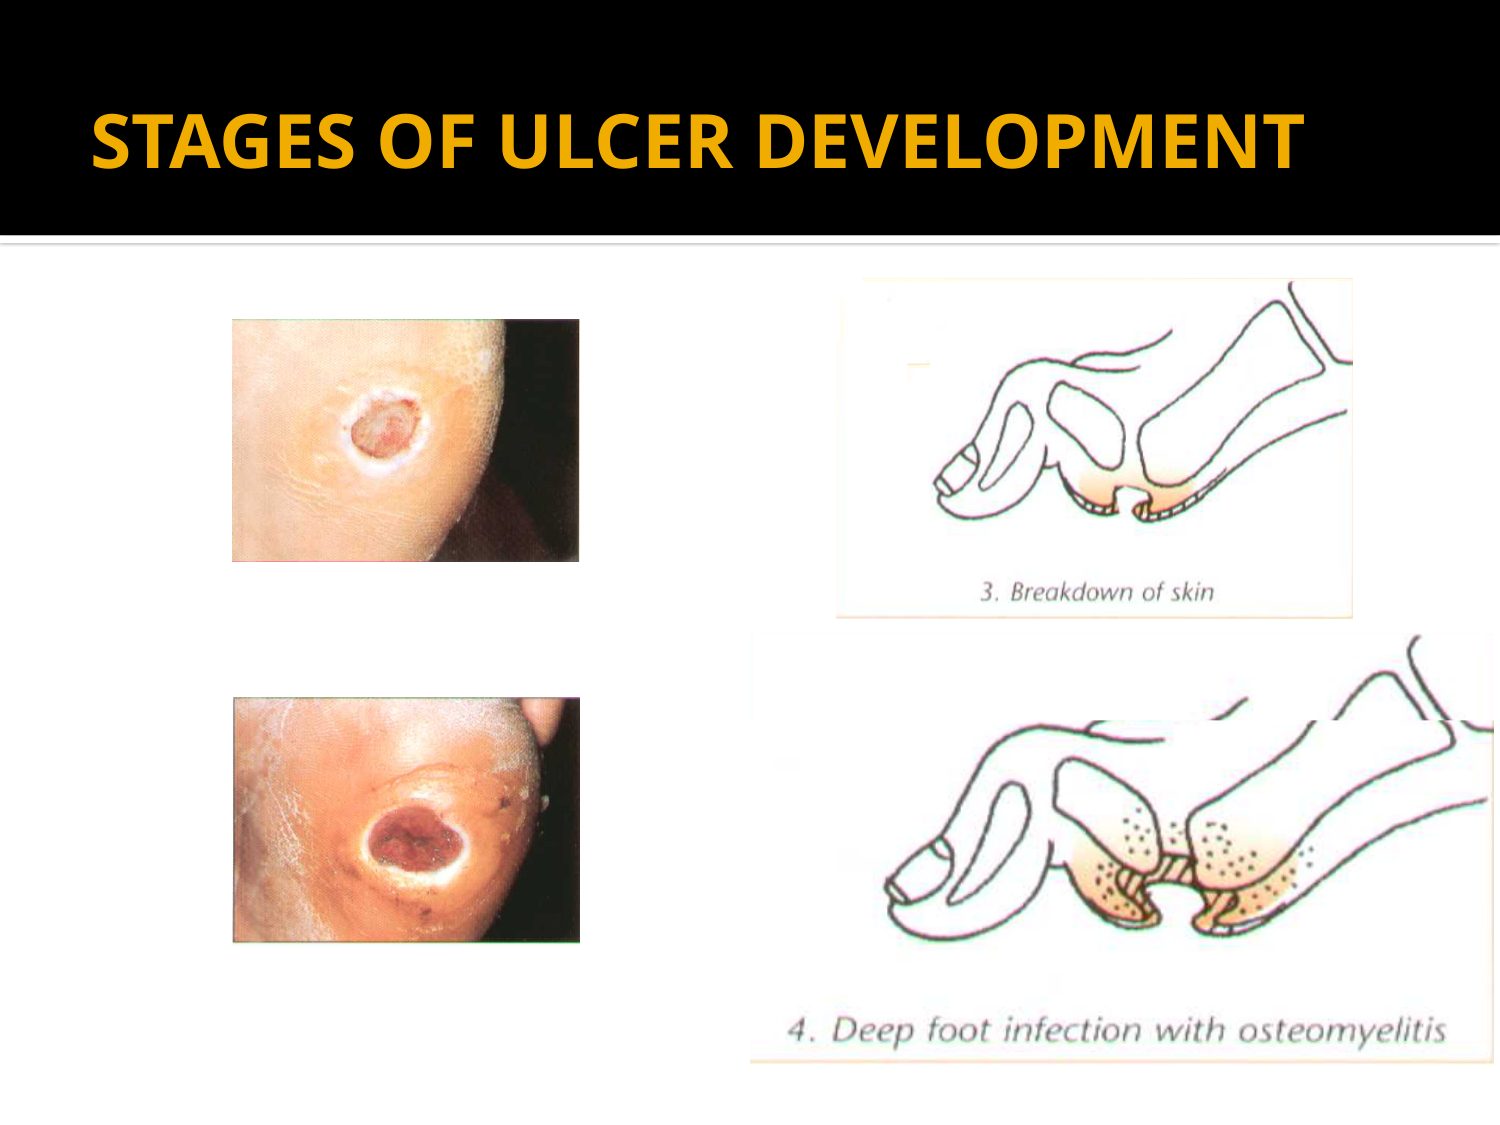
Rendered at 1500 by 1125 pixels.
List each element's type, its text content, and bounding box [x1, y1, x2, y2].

title STAGES OF ULCER DEVELOPMENT [75, 45, 1425, 233]
picture [749, 633, 1494, 1065]
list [232, 697, 580, 946]
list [232, 319, 580, 562]
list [835, 262, 1353, 619]
